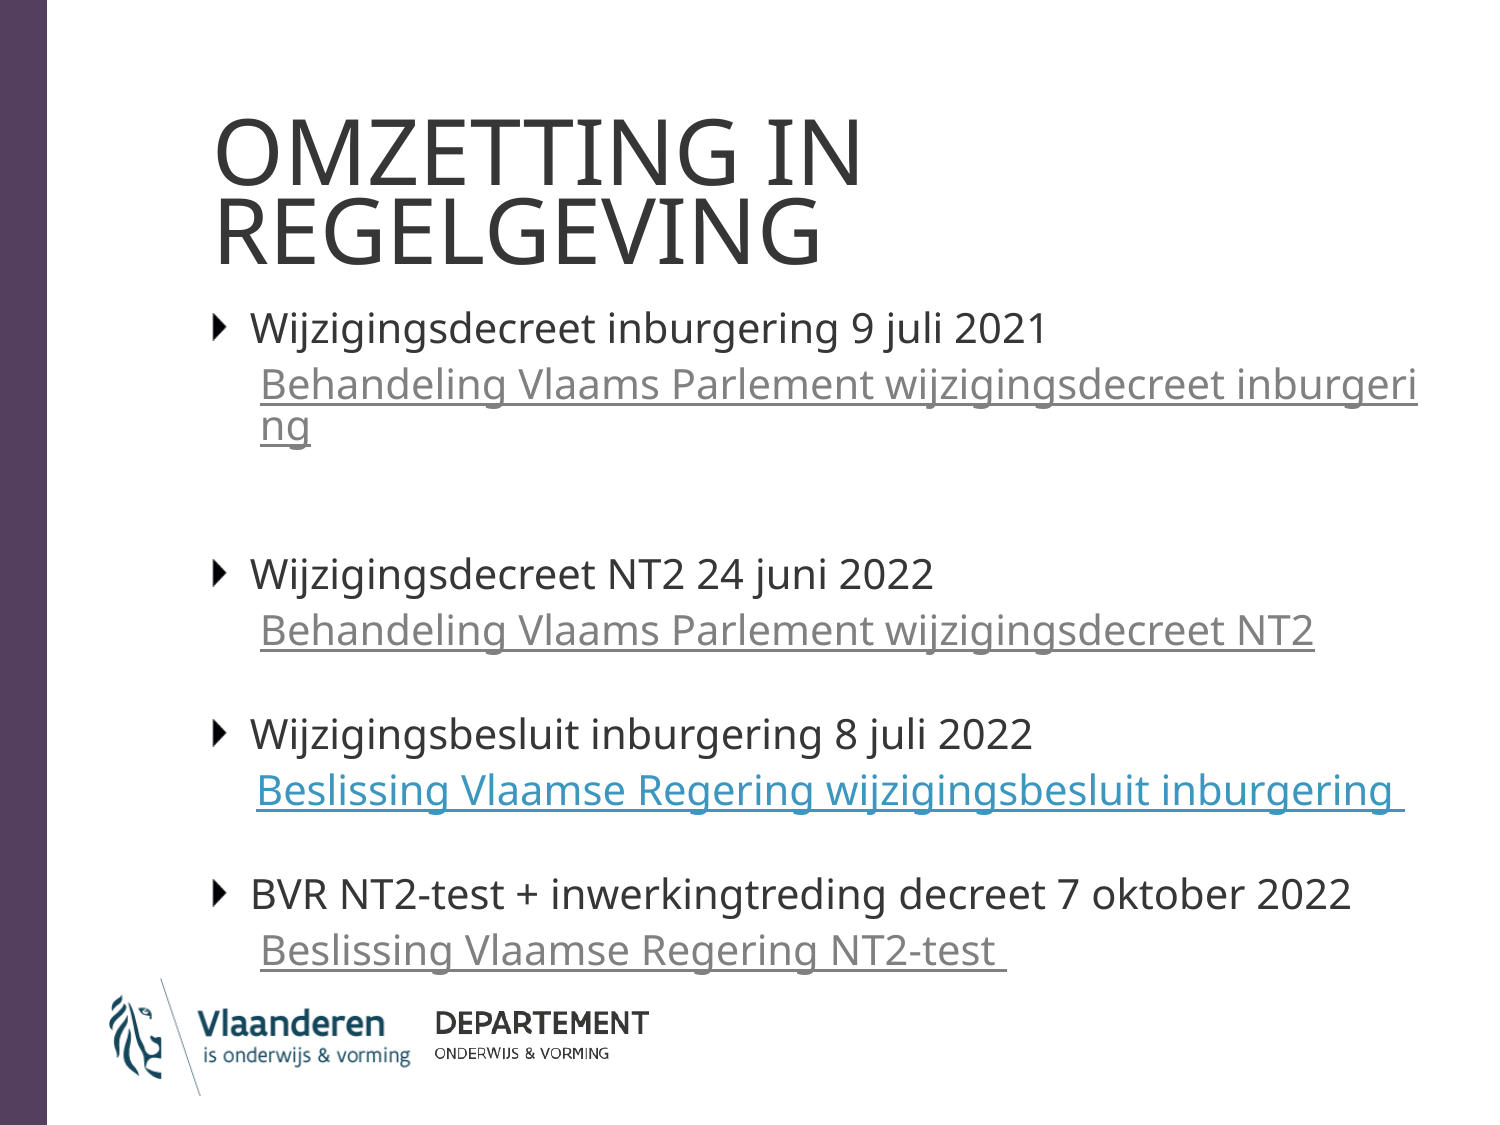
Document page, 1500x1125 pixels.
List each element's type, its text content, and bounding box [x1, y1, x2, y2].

list Wijzigingsdecreet inburgering 9 juli 2021 Behandeling Vlaams Parlement wijzigingsdecreet inburgering Wijzigingsdecreet NT2 24 juni 2022 Behandeling Vlaams Parlement wijzigingsdecreet NT2 Wijzigingsbesluit inburgering 8 juli 2022 Beslissing Vlaamse Regering wijzigingsbesluit inburgering BVR NT2-test + inwerkingtreding decreet 7 oktober 2022 Beslissing Vlaamse Regering NT2-test [212, 307, 1430, 917]
picture [212, 559, 250, 587]
picture [418, 993, 773, 1112]
title OMZETTING IN REGELGEVING [212, 124, 1430, 307]
picture [212, 719, 250, 747]
picture [212, 313, 250, 341]
picture [212, 879, 250, 907]
